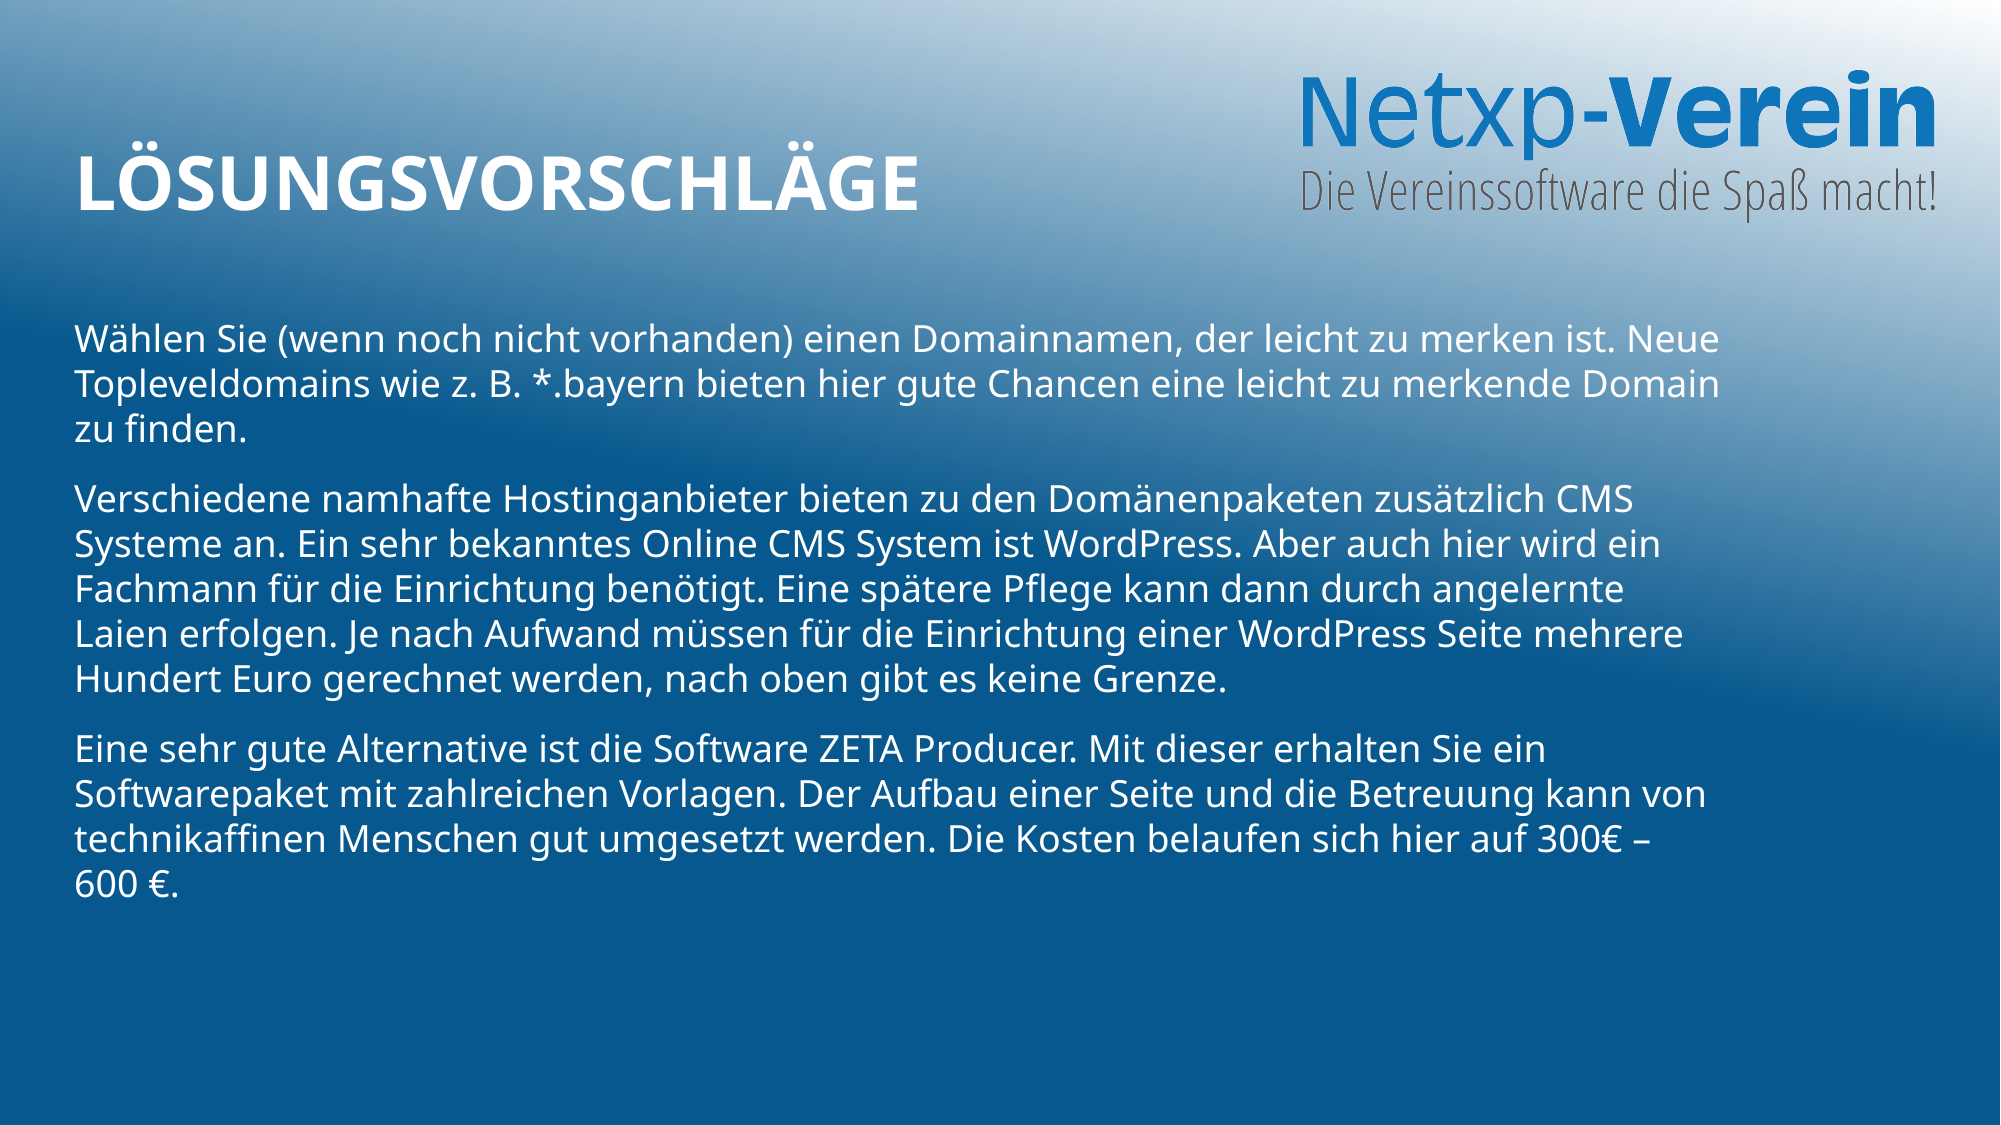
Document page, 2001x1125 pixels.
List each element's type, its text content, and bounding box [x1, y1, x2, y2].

picture [1300, 62, 1941, 227]
text_box Wählen Sie (wenn noch nicht vorhanden) einen Domainnamen, der leicht zu merken ist. Neue Topleveldomains wie z. B. *.bayern bieten hier gute Chancen eine leicht zu merkende Domain zu finden. Verschiedene namhafte Hostinganbieter bieten zu den Domänenpaketen zusätzlich CMS Systeme an. Ein sehr bekanntes Online CMS System ist WordPress. Aber auch hier wird ein Fachmann für die Einrichtung benötigt. Eine spätere Pflege kann dann durch angelernte Laien erfolgen. Je nach Aufwand müssen für die Einrichtung einer WordPress Seite mehrere Hundert Euro gerechnet werden, nach oben gibt es keine Grenze. Eine sehr gute Alternative ist die Software ZETA Producer. Mit dieser erhalten Sie ein Softwarepaket mit zahlreichen Vorlagen. Der Aufbau einer Seite und die Betreuung kann von technikaffinen Menschen gut umgesetzt werden. Die Kosten belaufen sich hier auf 300€ – 600 €. [59, 307, 1738, 913]
title Lösungsvorschläge [59, 98, 1460, 262]
